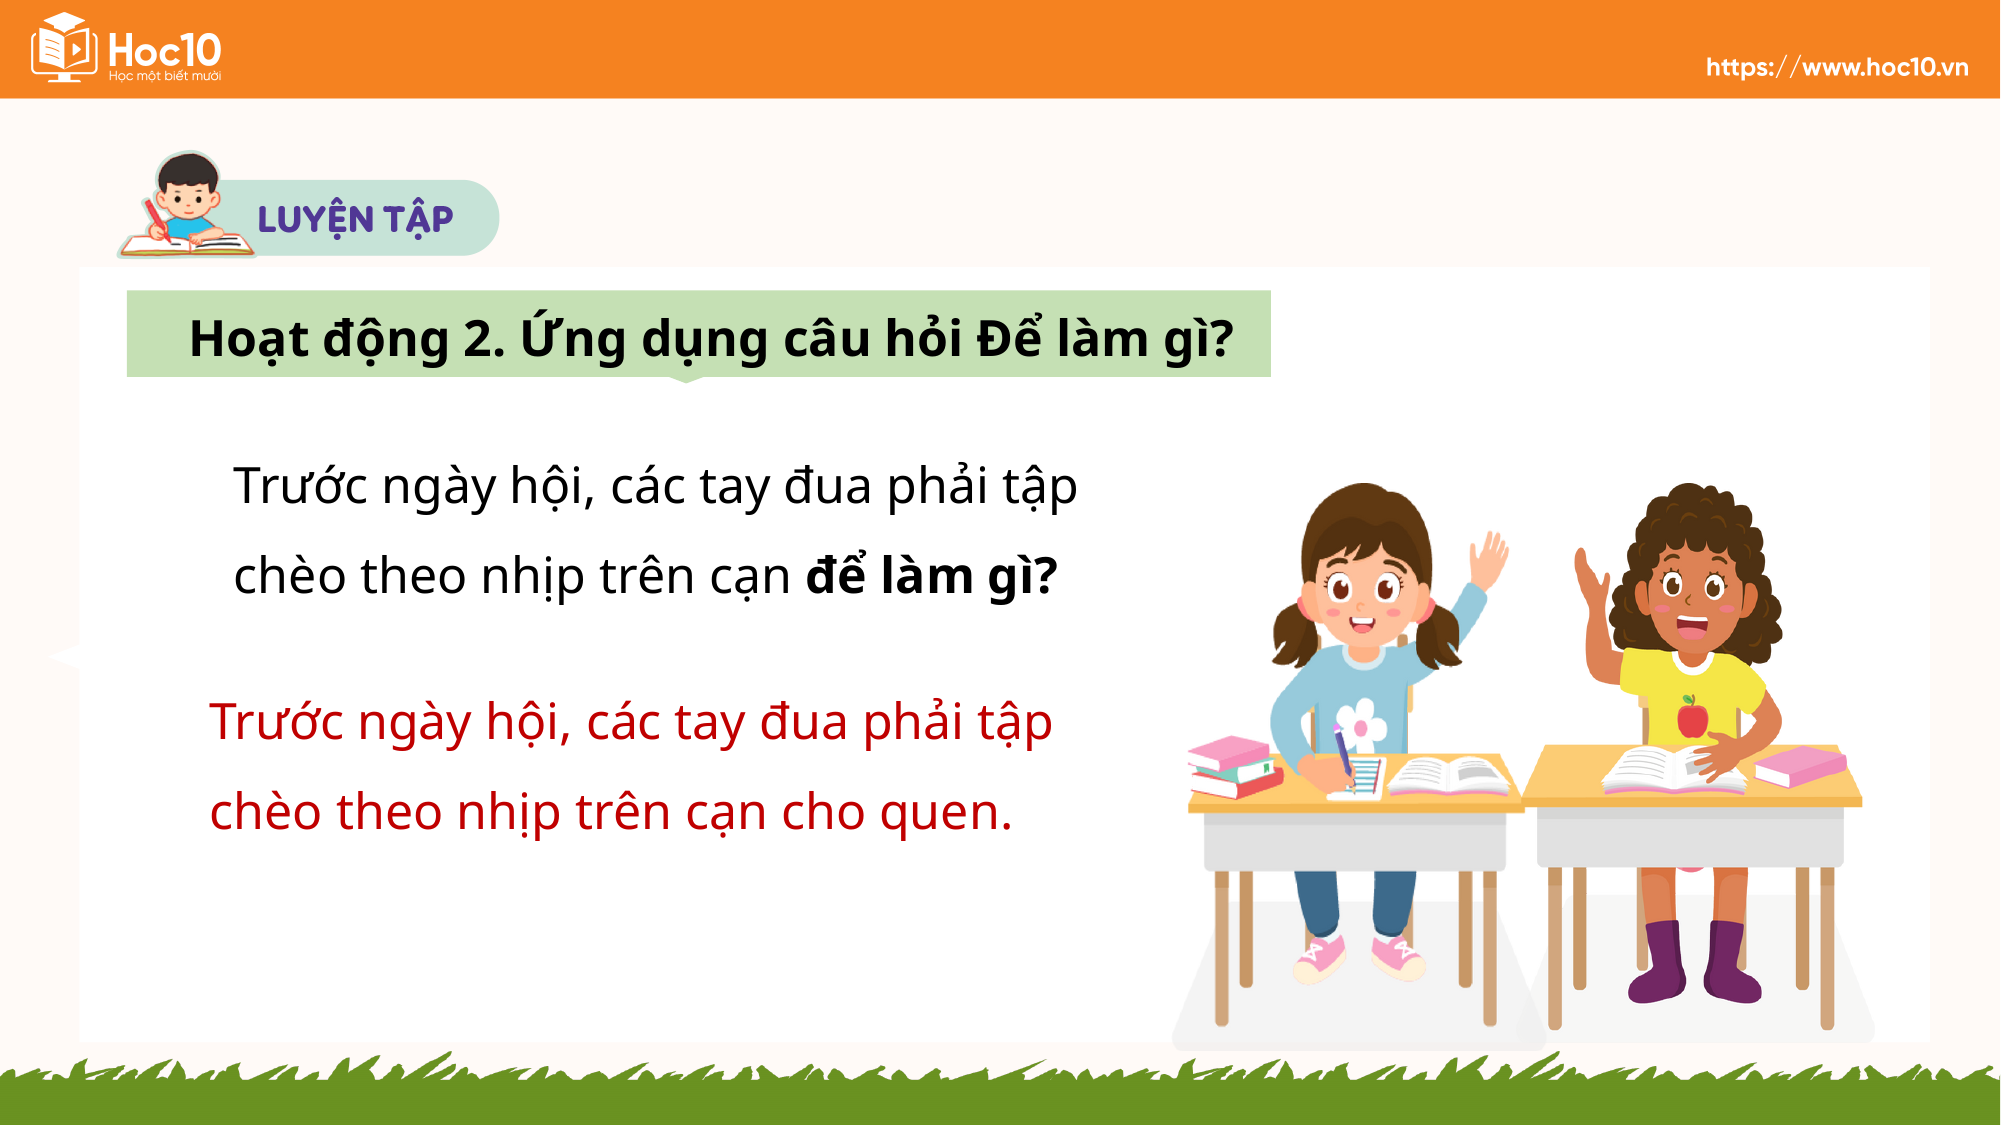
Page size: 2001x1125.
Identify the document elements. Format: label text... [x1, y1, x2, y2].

picture [0, 0, 601, 1125]
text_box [601, 0, 1377, 1125]
text_box Trước ngày hội, các tay đua phải tập chèo theo nhịp trên cạn cho quen. [195, 652, 601, 847]
text_box Trước ngày hội, các tay đua phải tập chèo theo nhịp trên cạn để làm gì? [219, 415, 601, 611]
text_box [126, 290, 1284, 384]
picture [1171, 0, 2001, 1125]
